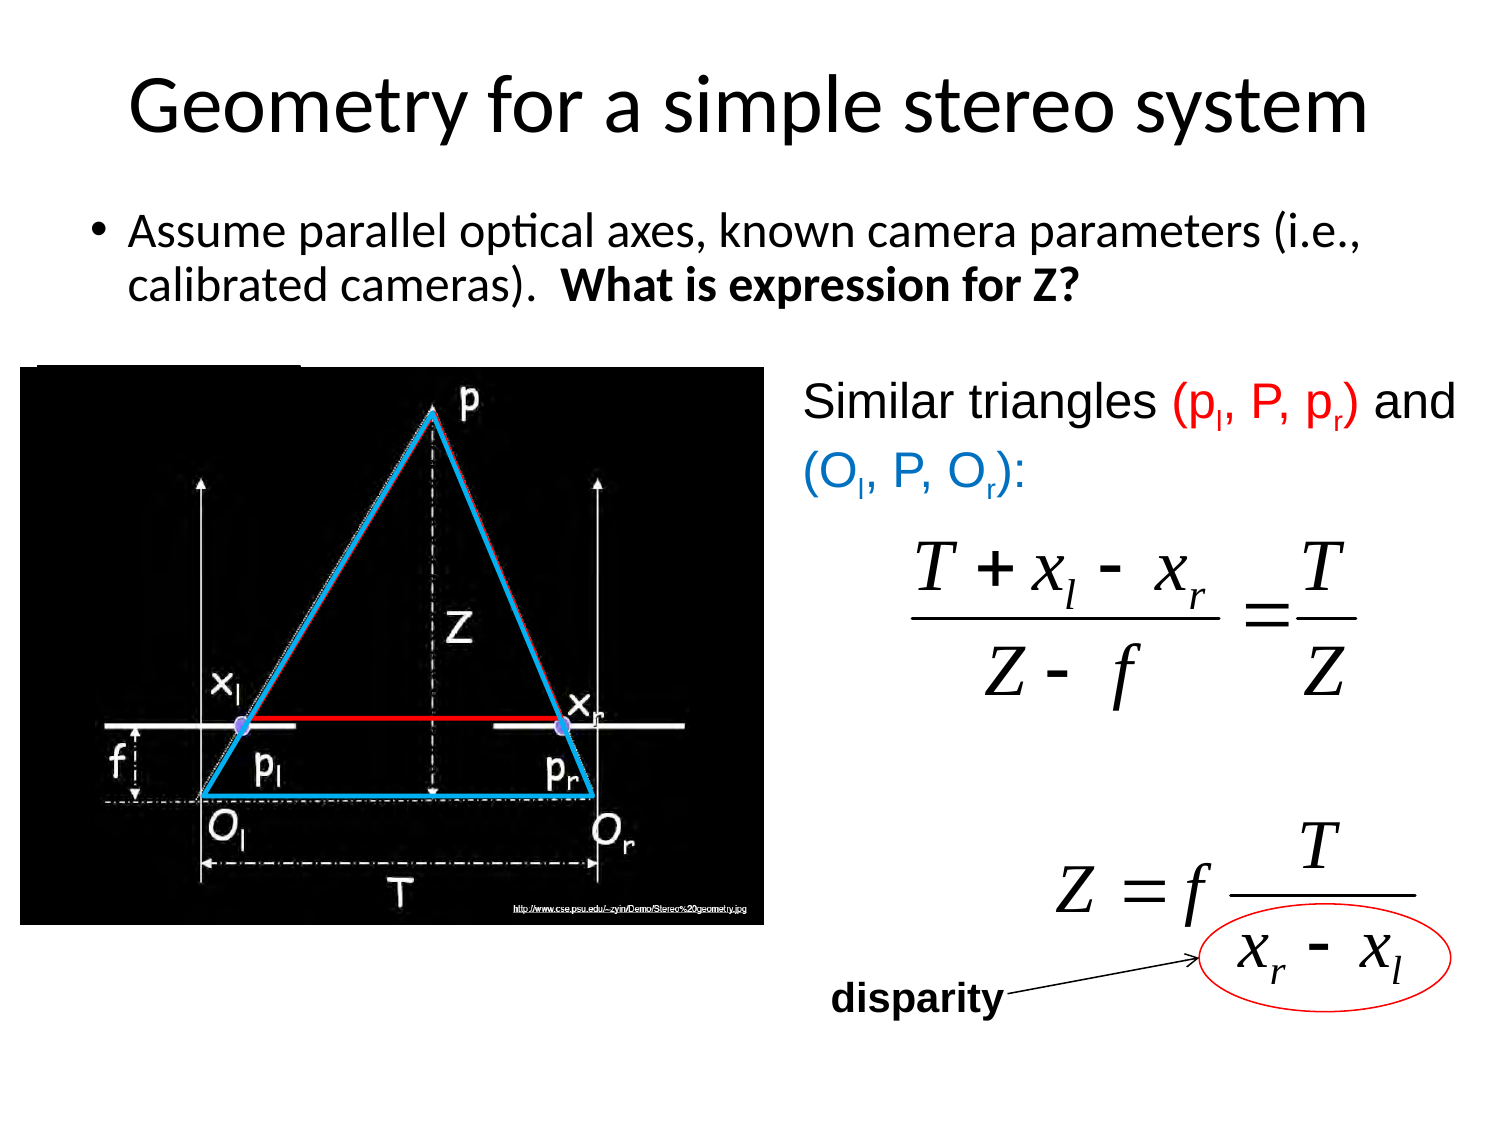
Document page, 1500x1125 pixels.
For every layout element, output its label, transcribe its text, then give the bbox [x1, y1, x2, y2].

list Assume parallel optical axes, known camera parameters (i.e., calibrated cameras). What is expression for Z? [75, 197, 1425, 940]
text_box [1246, 1000, 1404, 1012]
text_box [899, 520, 1373, 724]
text_box Similar triangles (pl, P, pr) and (Ol, P, Or): [787, 361, 1500, 913]
text_box [1428, 926, 1451, 989]
text_box disparity [815, 963, 1188, 1029]
text_box Geometry for a simple stereo system [50, 5, 1450, 193]
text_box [0, 340, 780, 941]
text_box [1043, 802, 1428, 1000]
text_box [1007, 957, 1200, 994]
